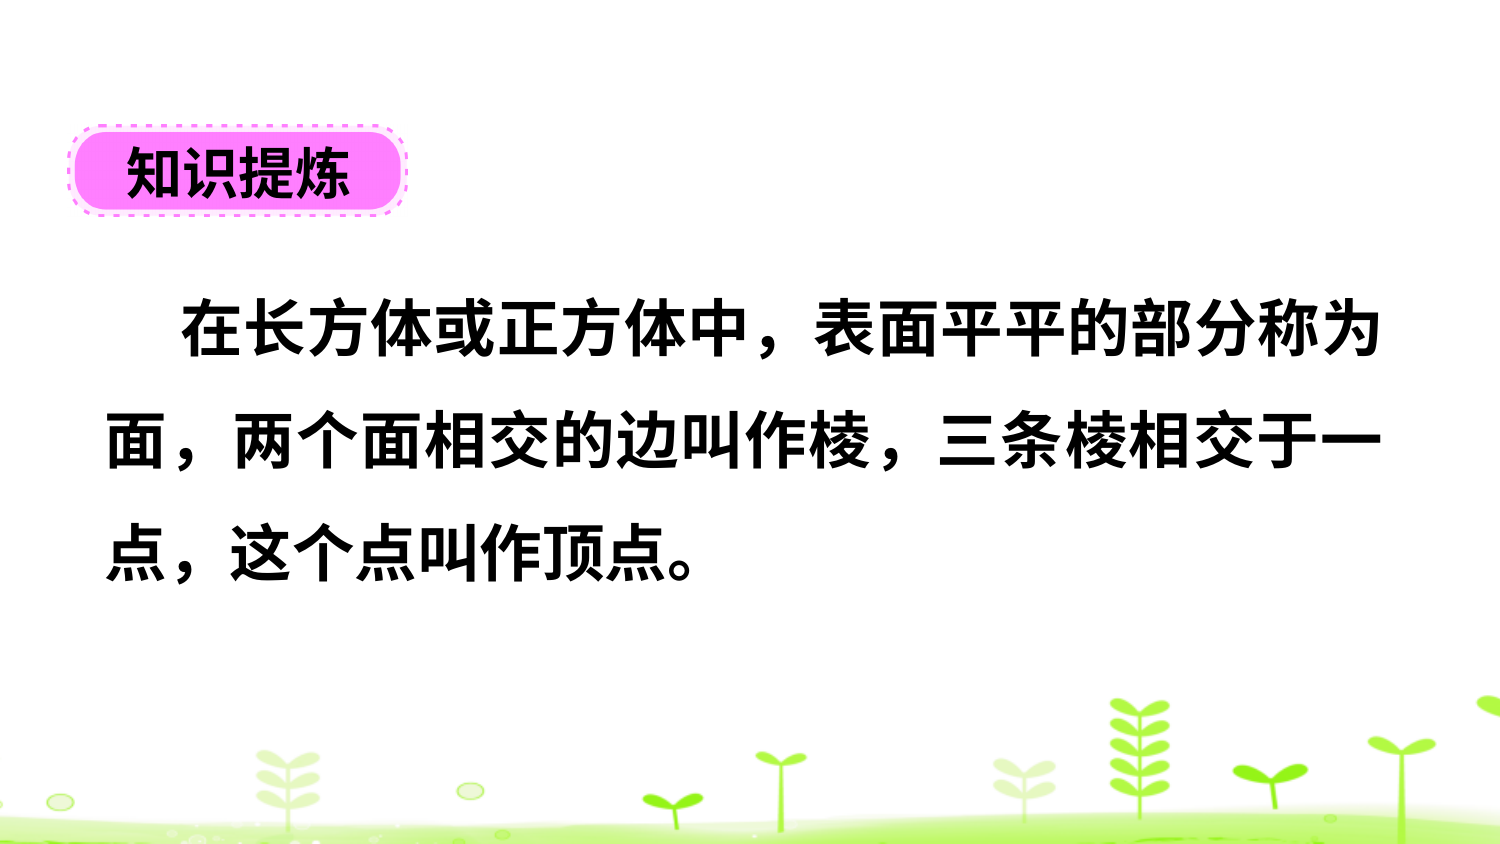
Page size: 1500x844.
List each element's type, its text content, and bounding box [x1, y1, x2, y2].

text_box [66, 124, 408, 217]
picture [0, 0, 1500, 844]
text_box 在长方体或正方体中，表面平平的部分称为面，两个面相交的边叫作棱，三条棱相交于一点，这个点叫作顶点。 [93, 245, 1397, 595]
